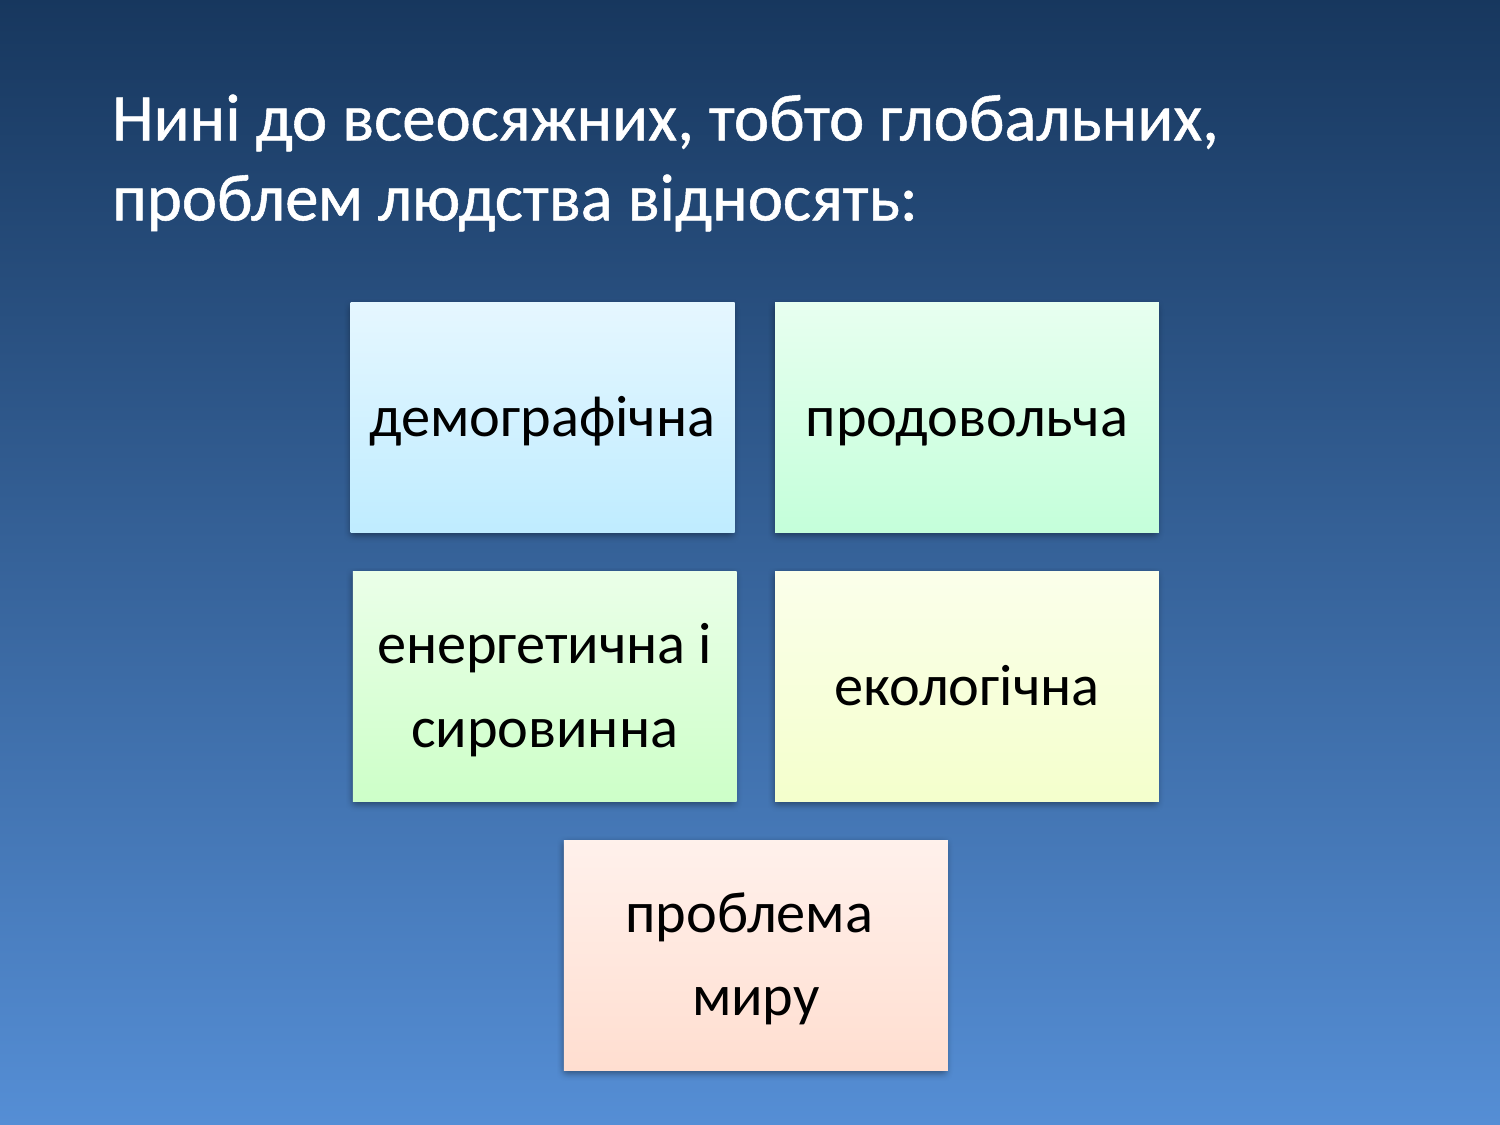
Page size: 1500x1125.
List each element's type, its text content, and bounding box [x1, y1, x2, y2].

text_box Нині до всеосяжних, тобто глобальних, проблем людства відносять: [97, 66, 1500, 241]
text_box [159, 302, 1353, 1071]
